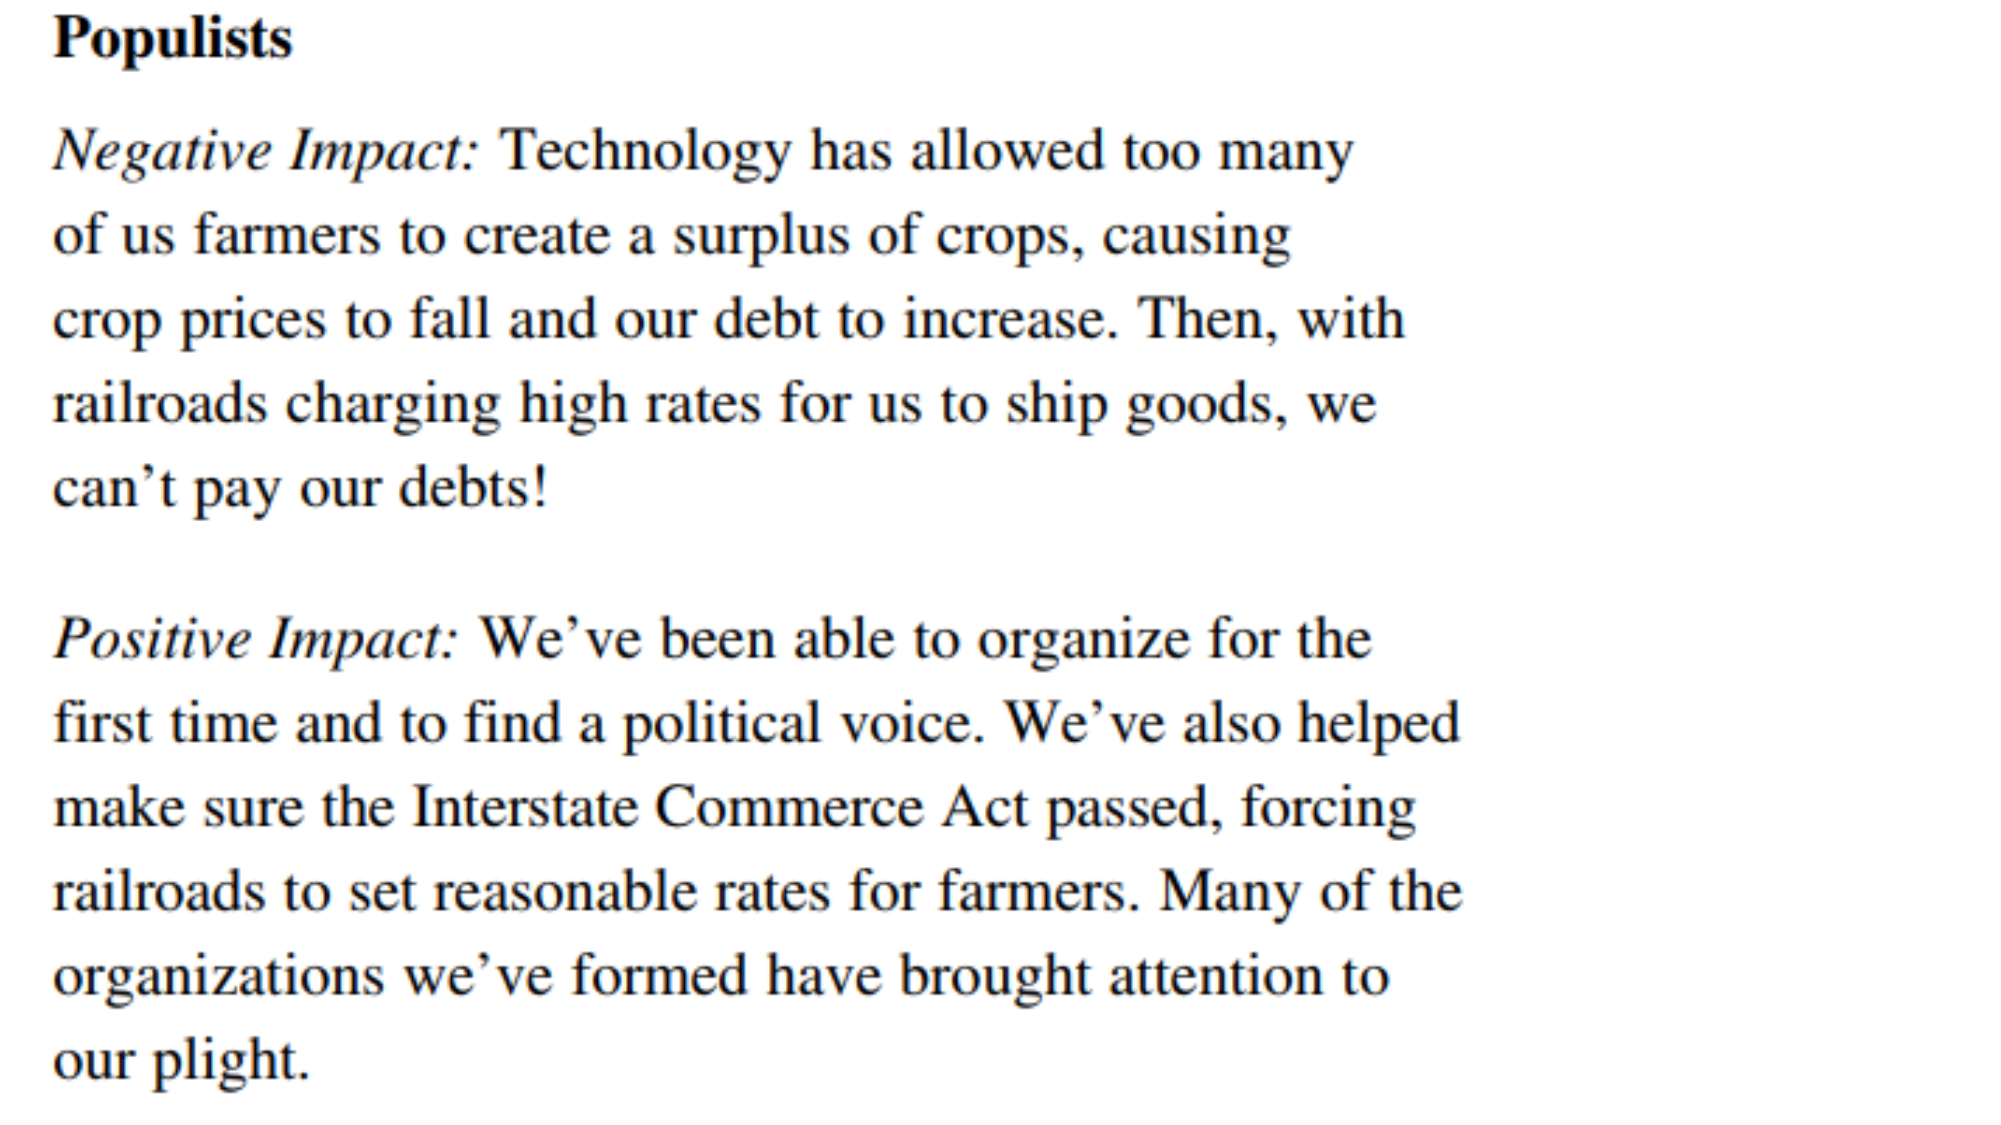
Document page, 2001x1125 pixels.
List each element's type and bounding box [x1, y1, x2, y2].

picture [36, 0, 1475, 1102]
